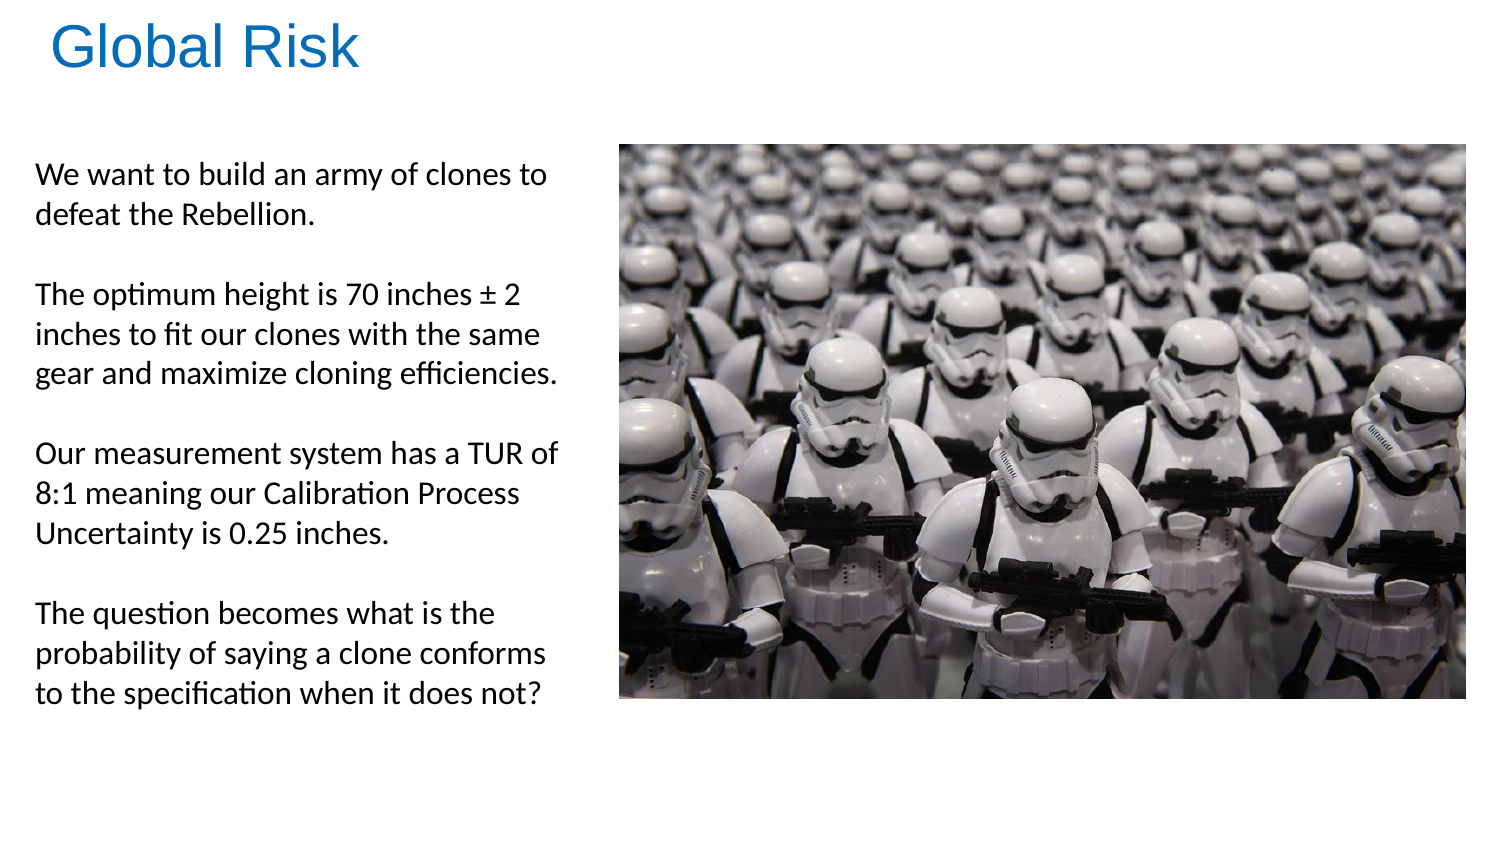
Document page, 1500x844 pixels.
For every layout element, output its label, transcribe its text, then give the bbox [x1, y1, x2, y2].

picture [619, 144, 1466, 700]
title Global Risk [34, 0, 1371, 162]
text_box We want to build an army of clones to defeat the Rebellion. The optimum height is 70 inches ± 2 inches to fit our clones with the same gear and maximize cloning efficiencies. Our measurement system has a TUR of 8:1 meaning our Calibration Process Uncertainty is 0.25 inches. The question becomes what is the probability of saying a clone conforms to the specification when it does not? [20, 144, 589, 844]
